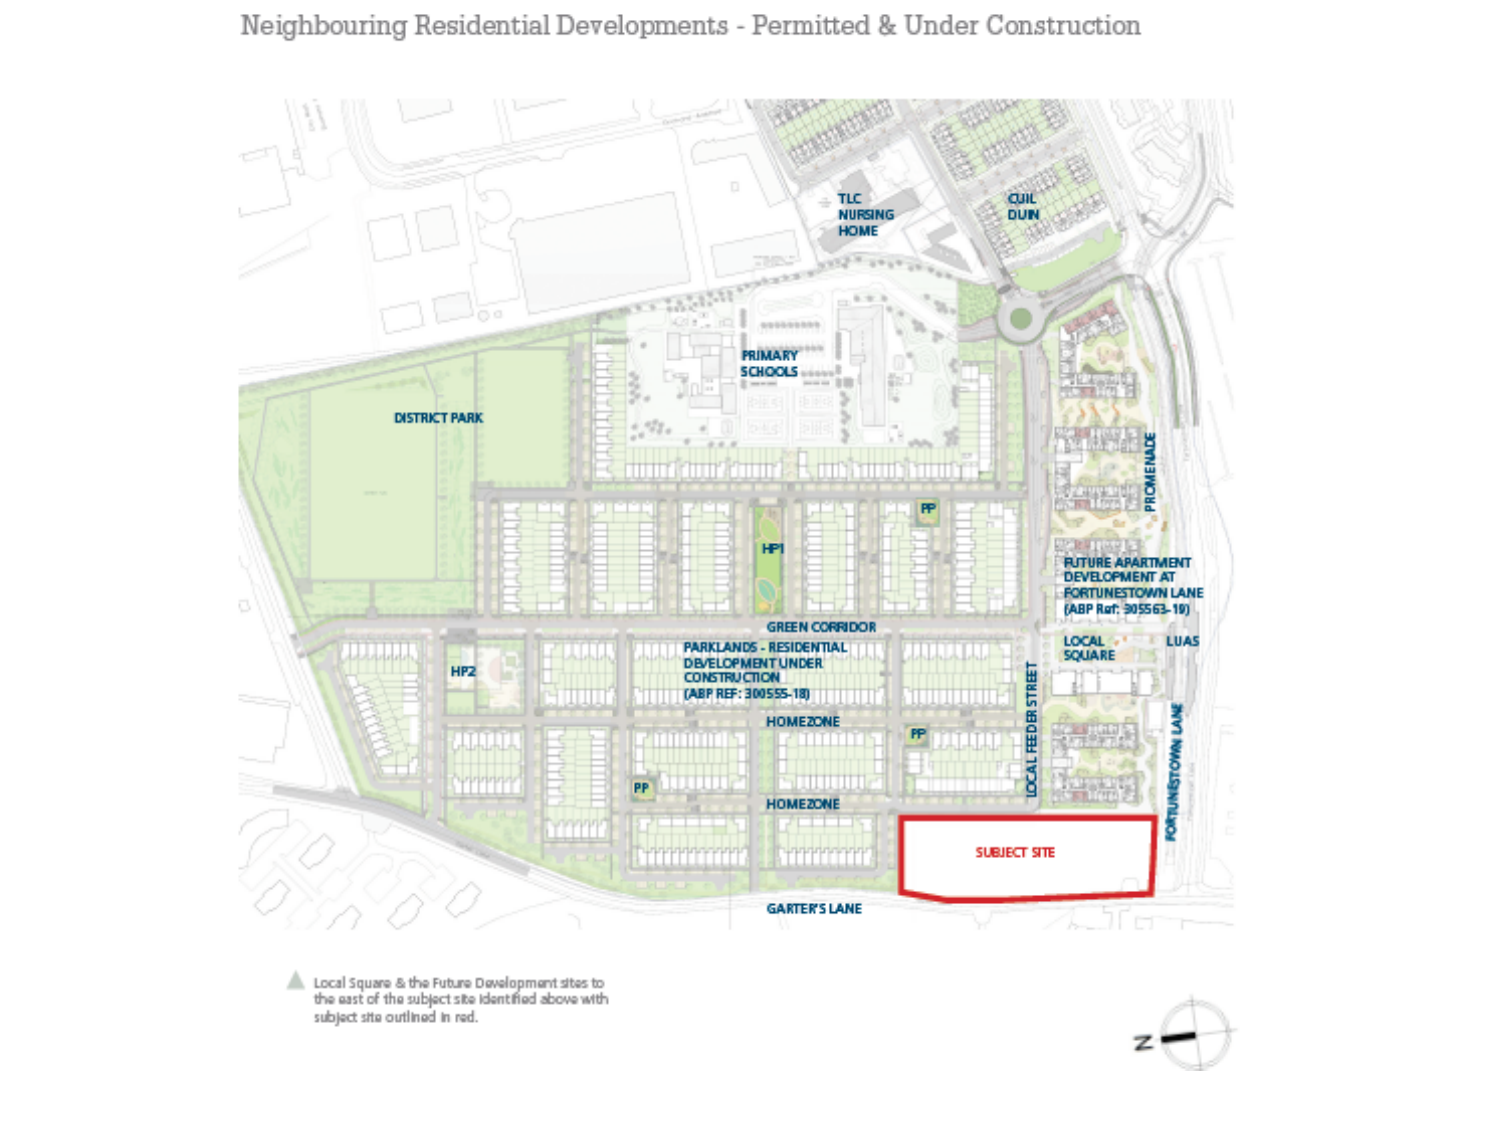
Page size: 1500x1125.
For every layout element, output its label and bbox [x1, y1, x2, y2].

picture [219, 11, 1248, 1071]
